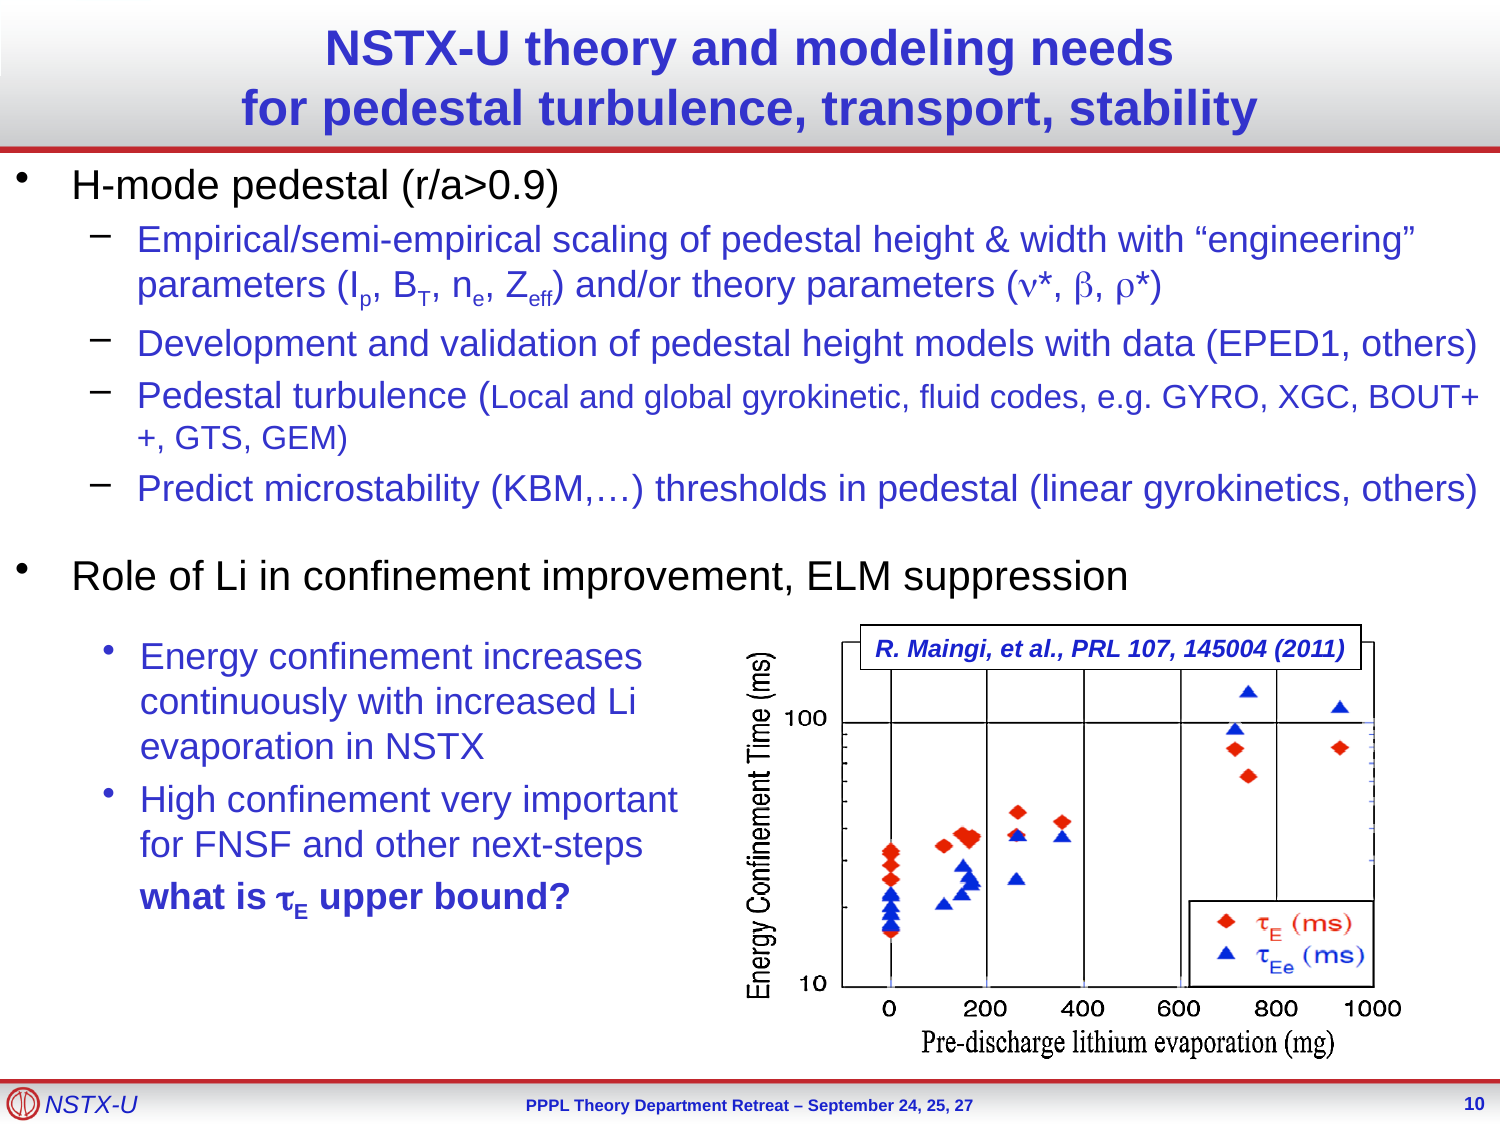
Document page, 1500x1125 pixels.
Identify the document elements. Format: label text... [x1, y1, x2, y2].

picture [0, 1079, 1500, 1125]
list H-mode pedestal (r/a>0.9) Empirical/semi-empirical scaling of pedestal height & width with “engineering” parameters (Ip, BT, ne, Zeff) and/or theory parameters (n*, b, r*) Development and validation of pedestal height models with data (EPED1, others) Pedestal turbulence (Local and global gyrokinetic, fluid codes, e.g. GYRO, XGC, BOUT++, GTS, GEM) Predict microstability (KBM,…) thresholds in pedestal (linear gyrokinetics, others) Role of Li in confinement improvement, ELM suppression [0, 149, 1500, 676]
title NSTX-U theory and modeling needs for pedestal turbulence, transport, stability [0, 0, 1500, 149]
text_box Energy confinement increases continuously with increased Li evaporation in NSTX High confinement very important for FNSF and other next-steps what is tE upper bound? [87, 624, 713, 950]
picture [737, 637, 1413, 1076]
text_box R. Maingi, et al., PRL 107, 145004 (2011) [860, 624, 1361, 635]
